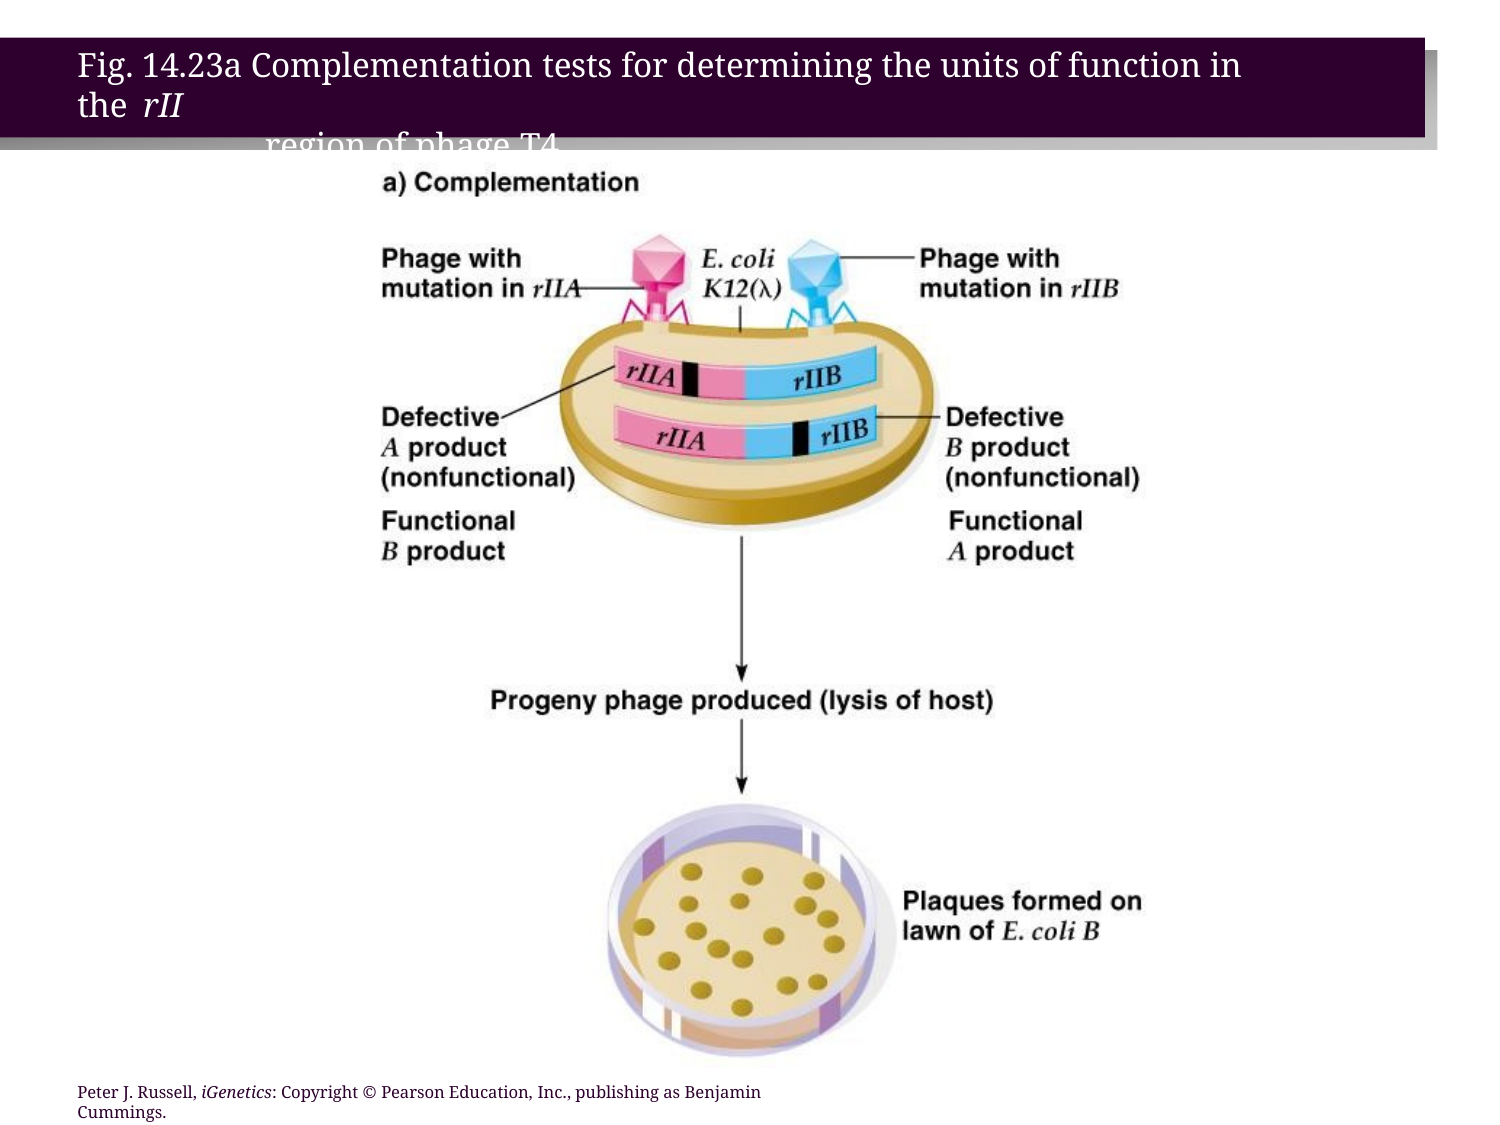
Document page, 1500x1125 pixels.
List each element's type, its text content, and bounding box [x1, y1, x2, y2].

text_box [0, 37, 1438, 151]
title Fig. 14.23a Complementation tests for determining the units of function in the rII region of phage T4 [75, 160, 1289, 232]
text_box Peter J. Russell, iGenetics: Copyright © Pearson Education, Inc., publishing as Benjamin Cummings. [75, 1080, 822, 1123]
text_box [380, 162, 1147, 1068]
